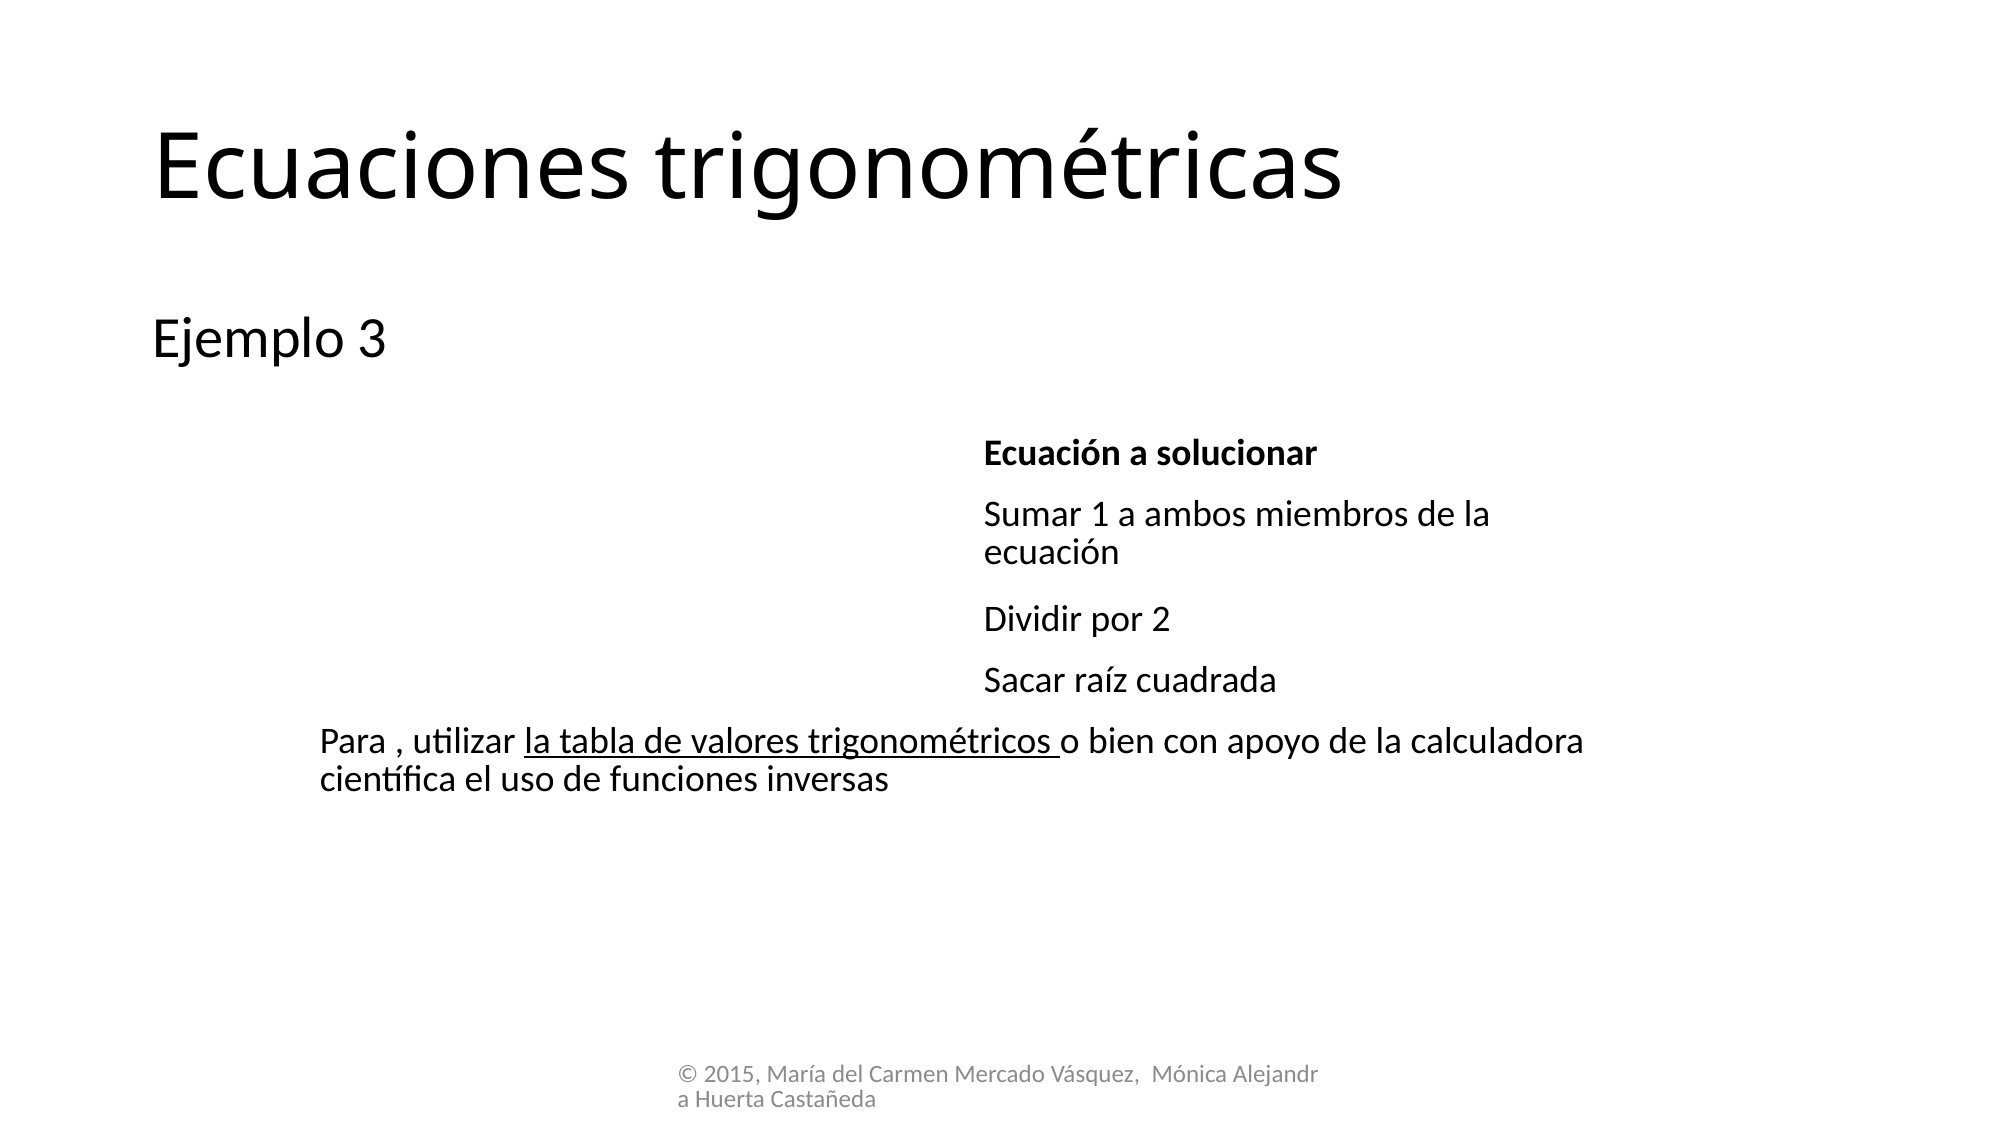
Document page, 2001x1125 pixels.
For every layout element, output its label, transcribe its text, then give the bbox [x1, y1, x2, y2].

title Ecuaciones trigonométricas [137, 59, 1863, 278]
list Ejemplo 3 [137, 299, 1863, 1014]
footer © 2015, María del Carmen Mercado Vásquez, Mónica Alejandra Huerta Castañeda [662, 1042, 1338, 1103]
